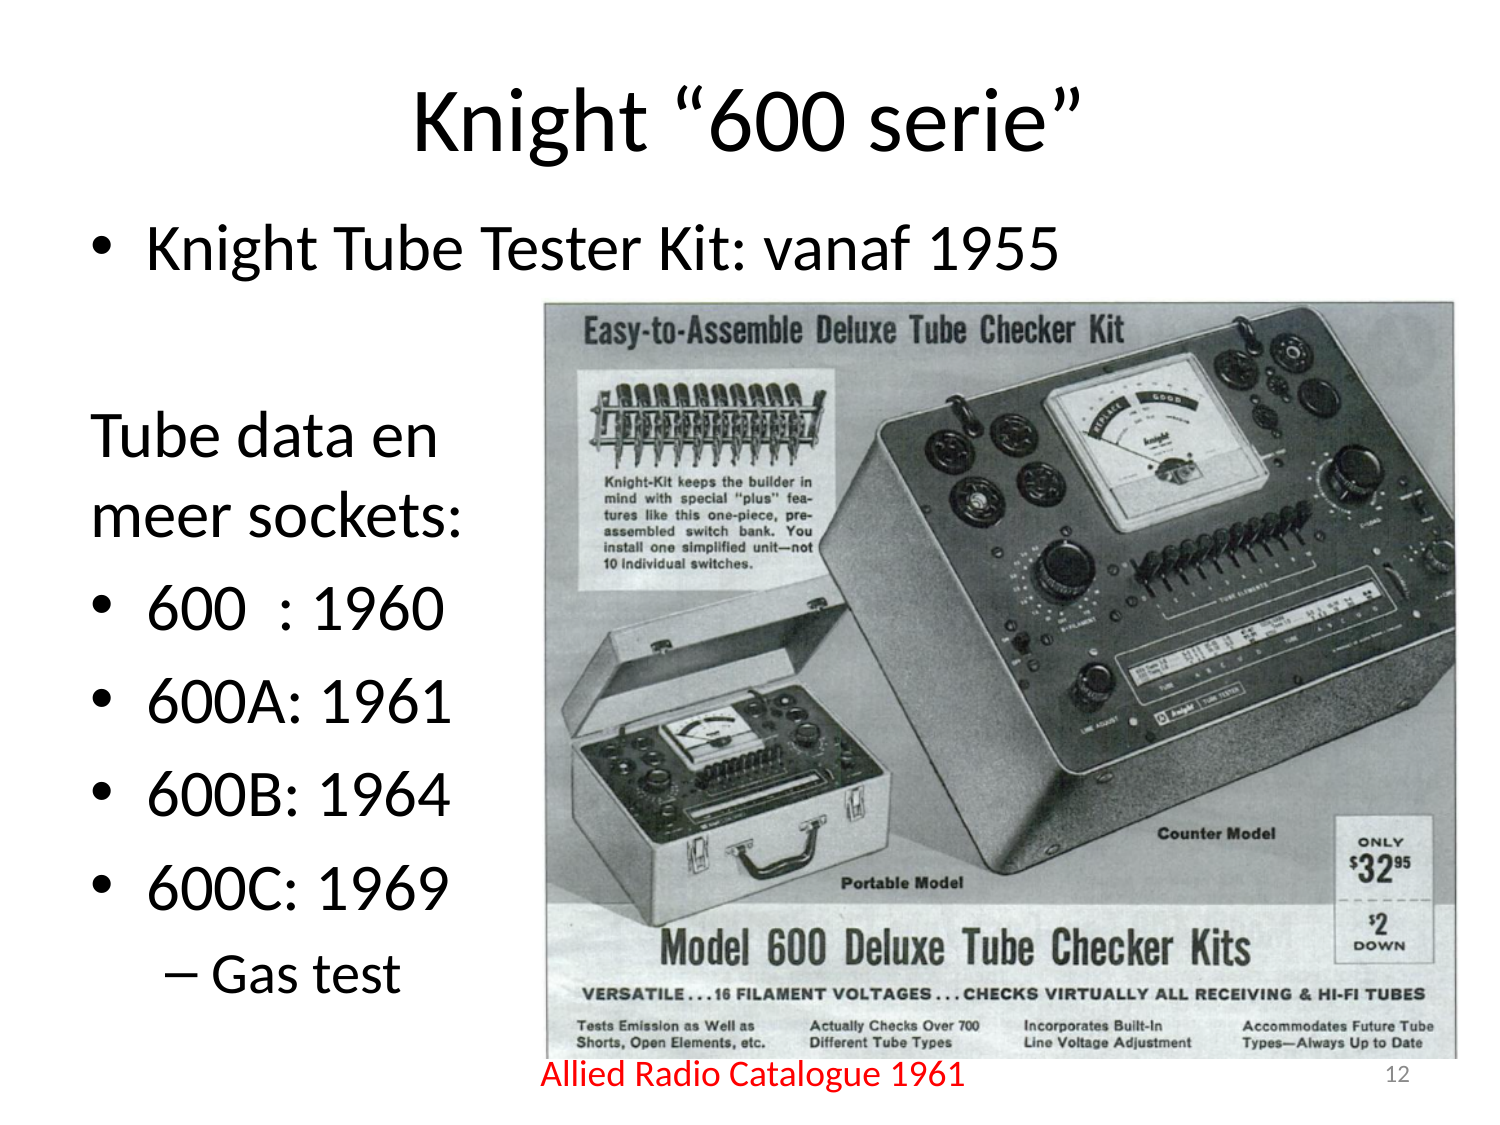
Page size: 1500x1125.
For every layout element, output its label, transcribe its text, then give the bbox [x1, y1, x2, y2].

text_box Allied Radio Catalogue 1961 [525, 1041, 1117, 1102]
list Knight Tube Tester Kit: vanaf 1955 Tube data en meer sockets: 600 : 1960 600A: 1961 600B: 1964 600C: 1969 Gas test [75, 196, 1425, 1080]
slide_number 12 [1074, 1066, 1425, 1103]
title Knight “600 serie” [75, 45, 1425, 184]
picture [541, 297, 1459, 1059]
